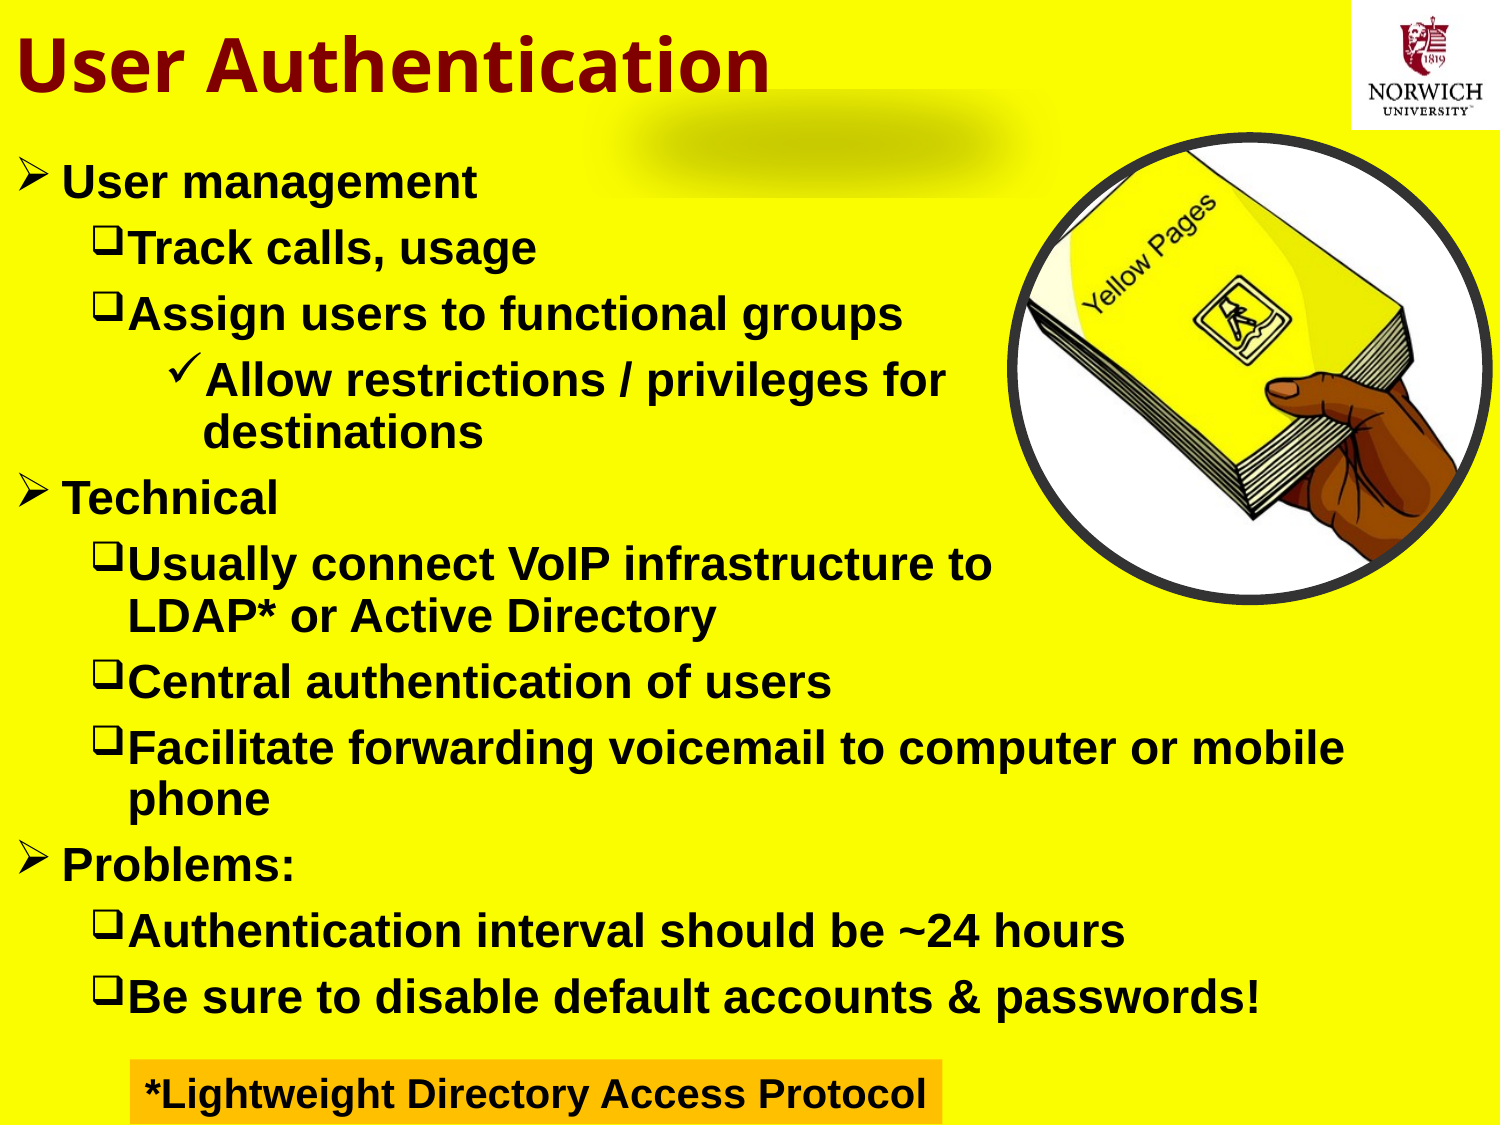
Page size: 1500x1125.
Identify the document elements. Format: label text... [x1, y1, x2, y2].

text_box *Lightweight Directory Access Protocol [129, 1059, 943, 1125]
picture [1351, 0, 1500, 130]
picture [1011, 137, 1488, 601]
title User Authentication [0, 0, 1338, 138]
list User management Track calls, usage Assign users to functional groups Allow restrictions / privileges for destinations Technical Usually connect VoIP infrastructure to LDAP* or Active Directory Central authentication of users Facilitate forwarding voicemail to computer or mobile phone Problems: Authentication interval should be ~24 hours Be sure to disable default accounts & passwords! [0, 149, 1500, 1088]
